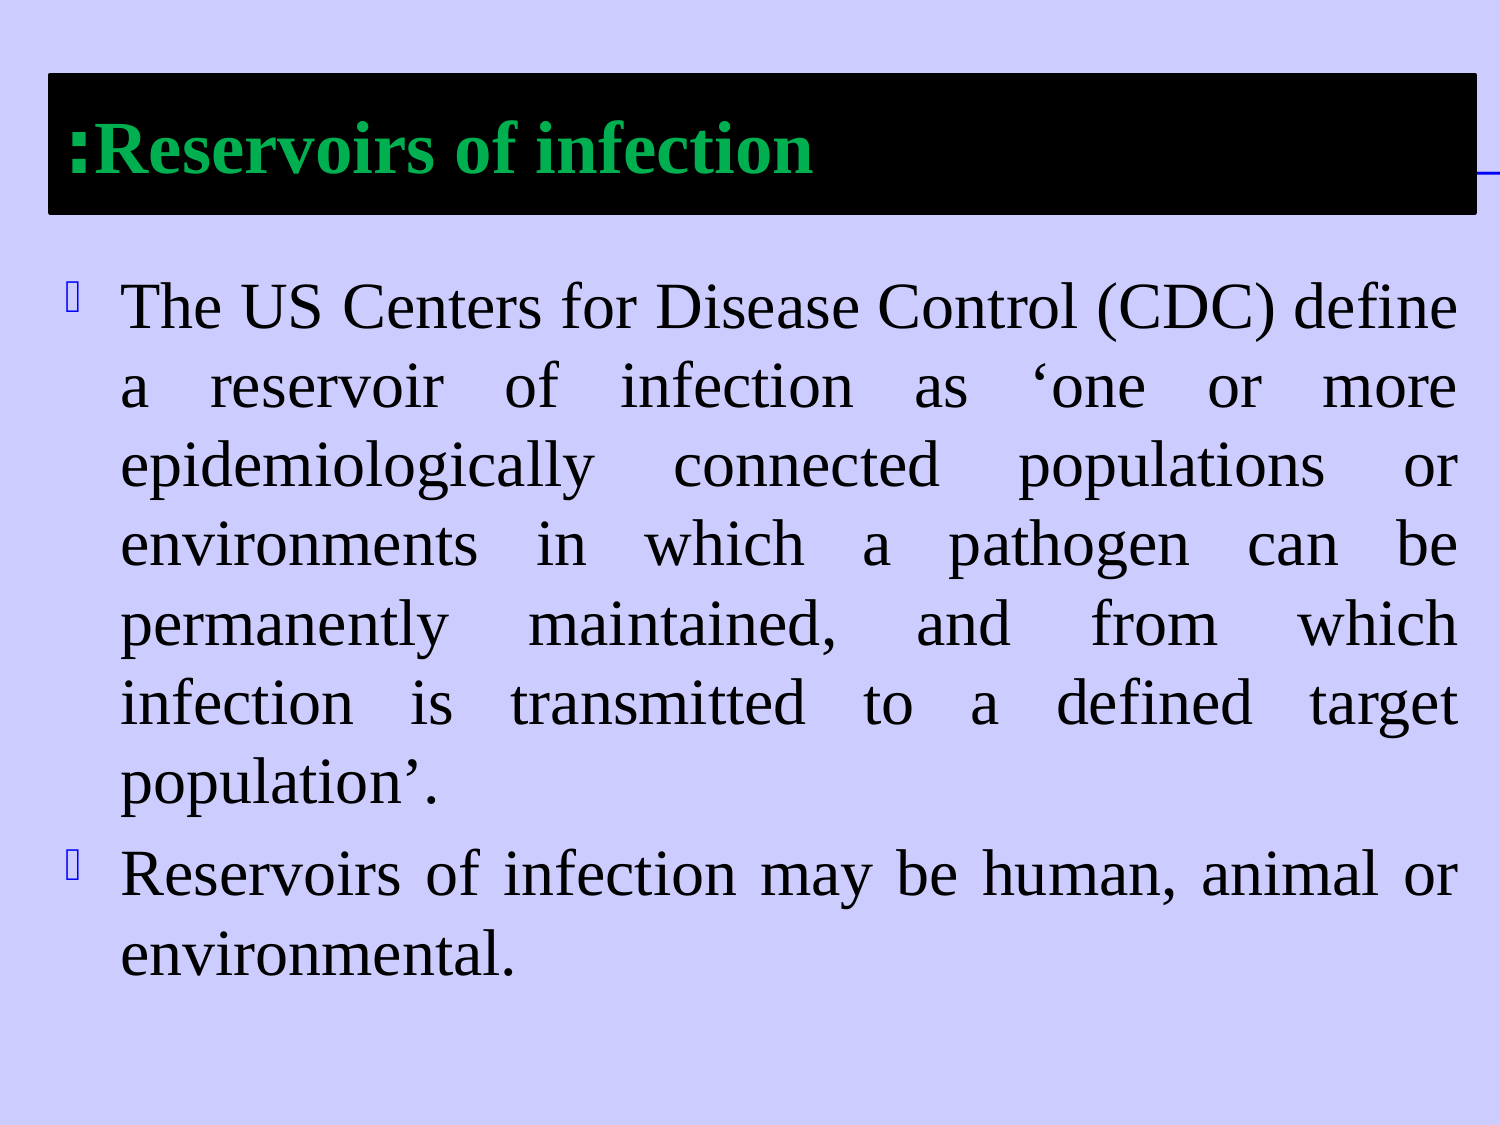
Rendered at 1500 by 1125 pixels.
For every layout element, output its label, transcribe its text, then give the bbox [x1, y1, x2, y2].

list The US Centers for Disease Control (CDC) define a reservoir of infection as ‘one or more epidemiologically connected populations or environments in which a pathogen can be permanently maintained, and from which infection is transmitted to a defined target population’. Reservoirs of infection may be human, animal or environmental. [50, 254, 1475, 998]
title Reservoirs of infection: [48, 73, 1477, 215]
